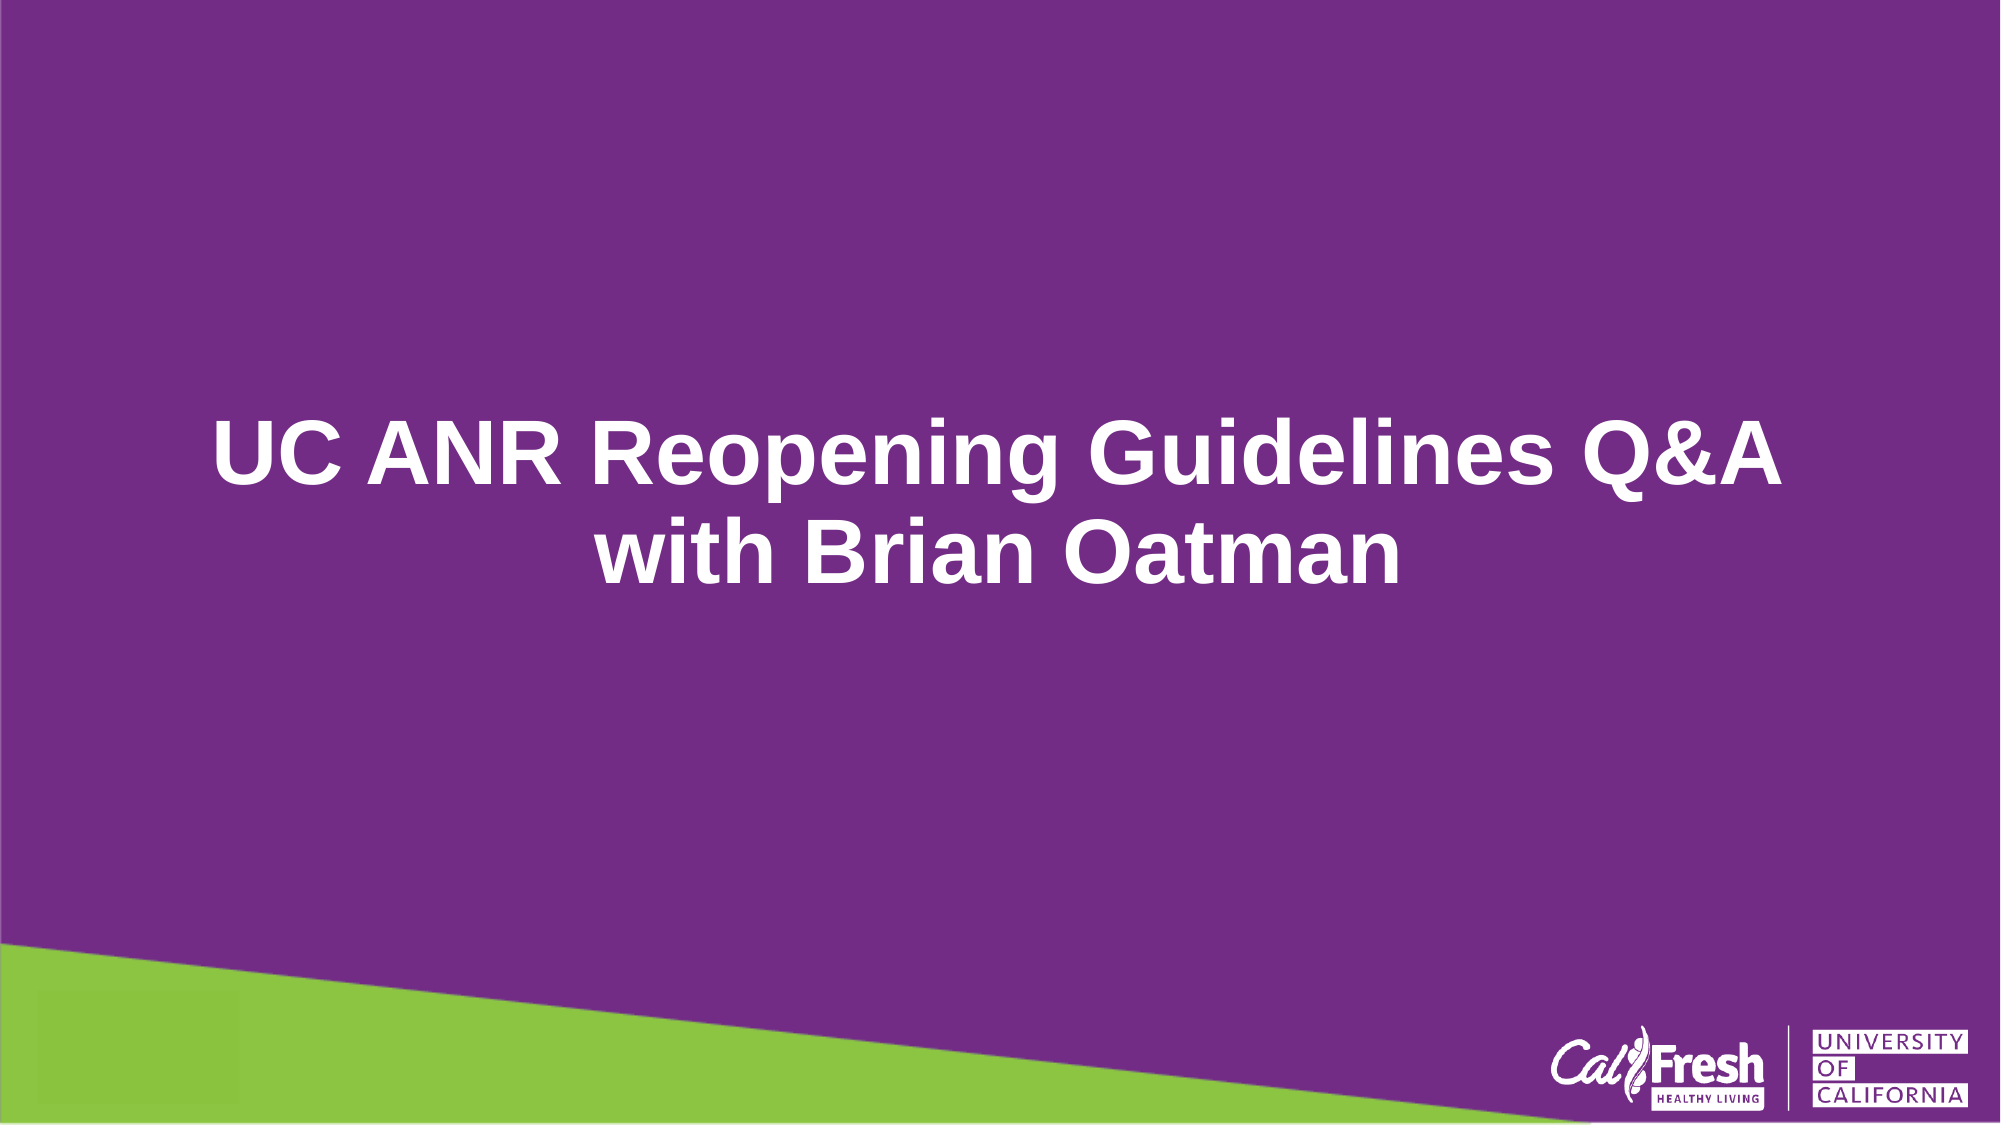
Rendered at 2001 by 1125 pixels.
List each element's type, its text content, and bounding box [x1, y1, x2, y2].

title UC ANR Reopening Guidelines Q&A with Brian Oatman [0, 395, 1999, 613]
picture [0, 0, 2001, 1125]
